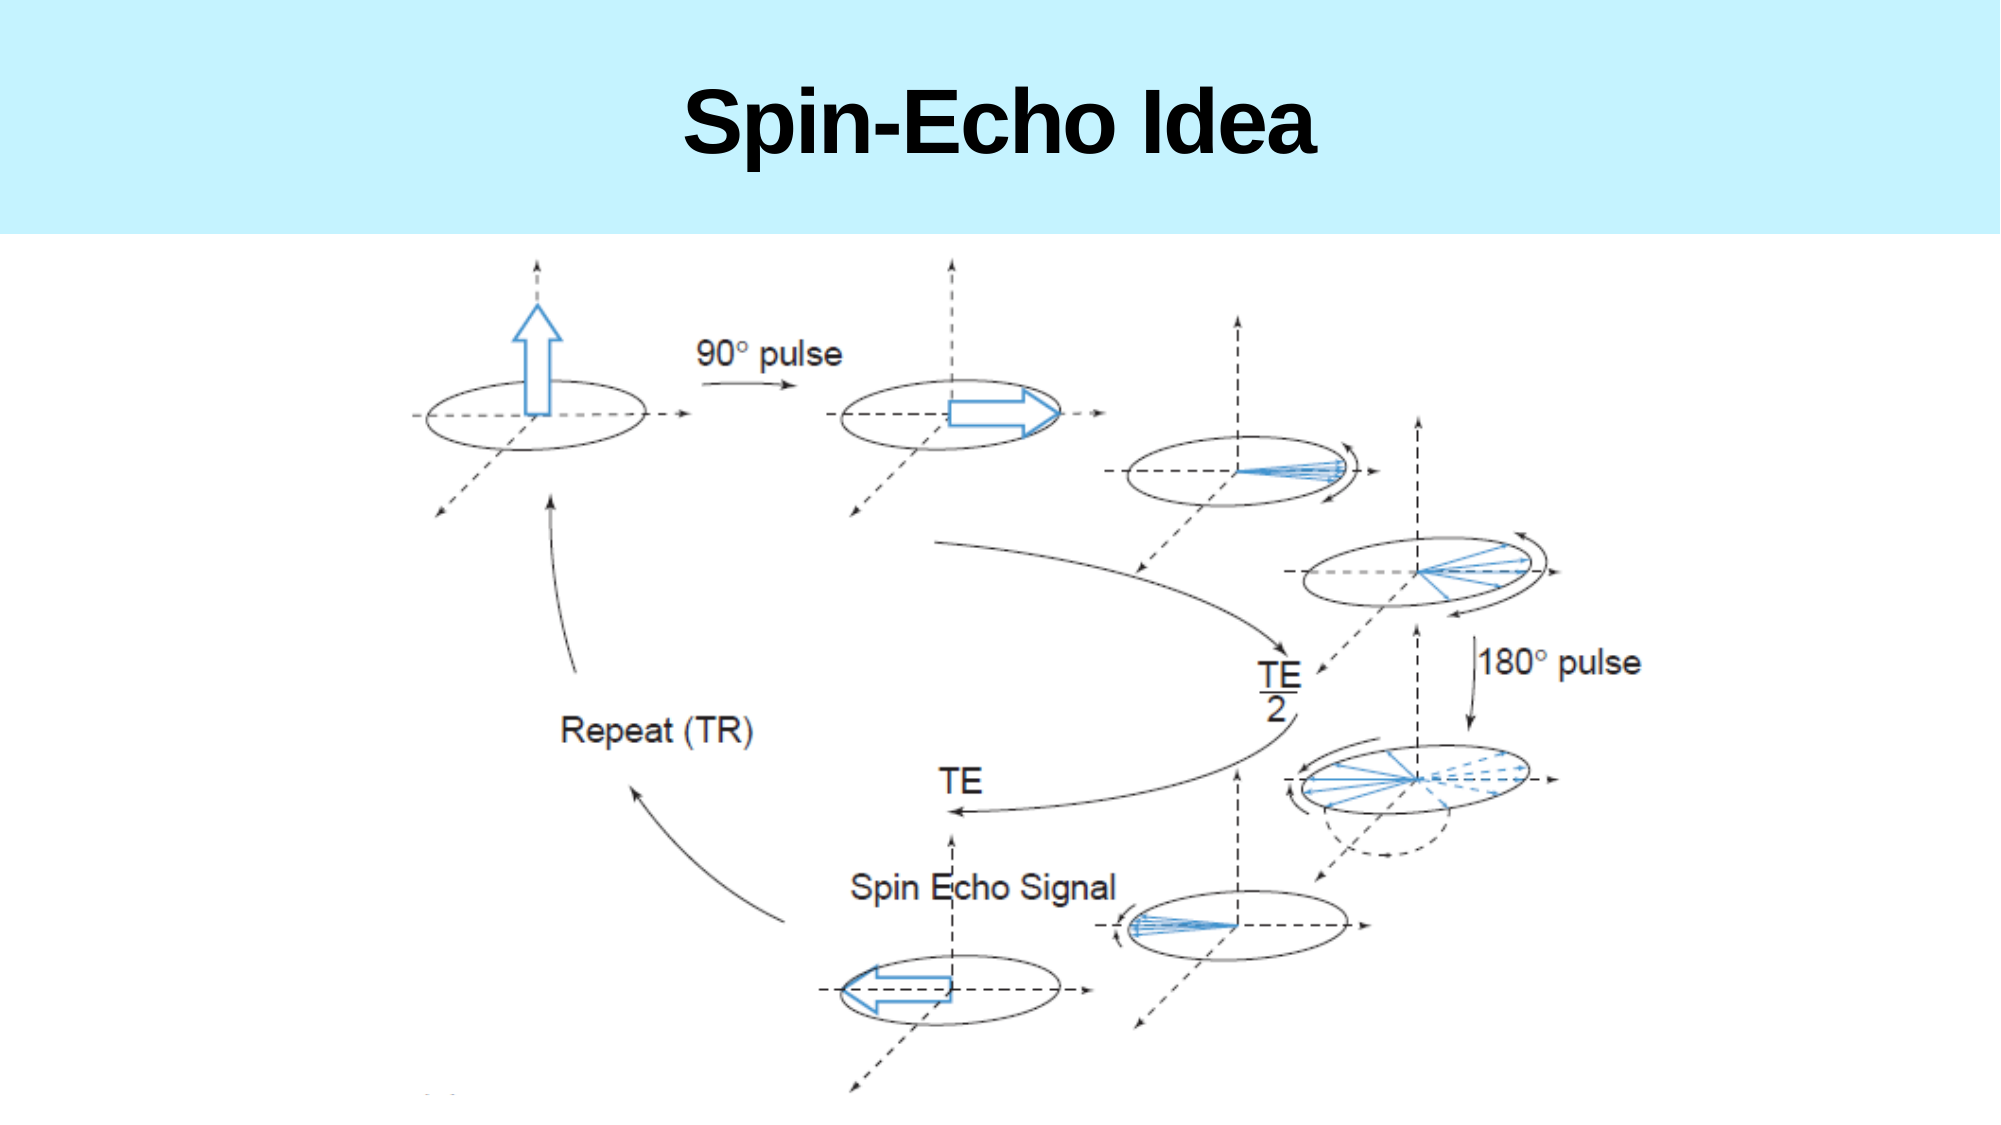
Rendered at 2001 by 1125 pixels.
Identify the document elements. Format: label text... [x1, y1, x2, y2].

title Spin-Echo Idea [0, 0, 2000, 234]
picture [321, 246, 1679, 1114]
